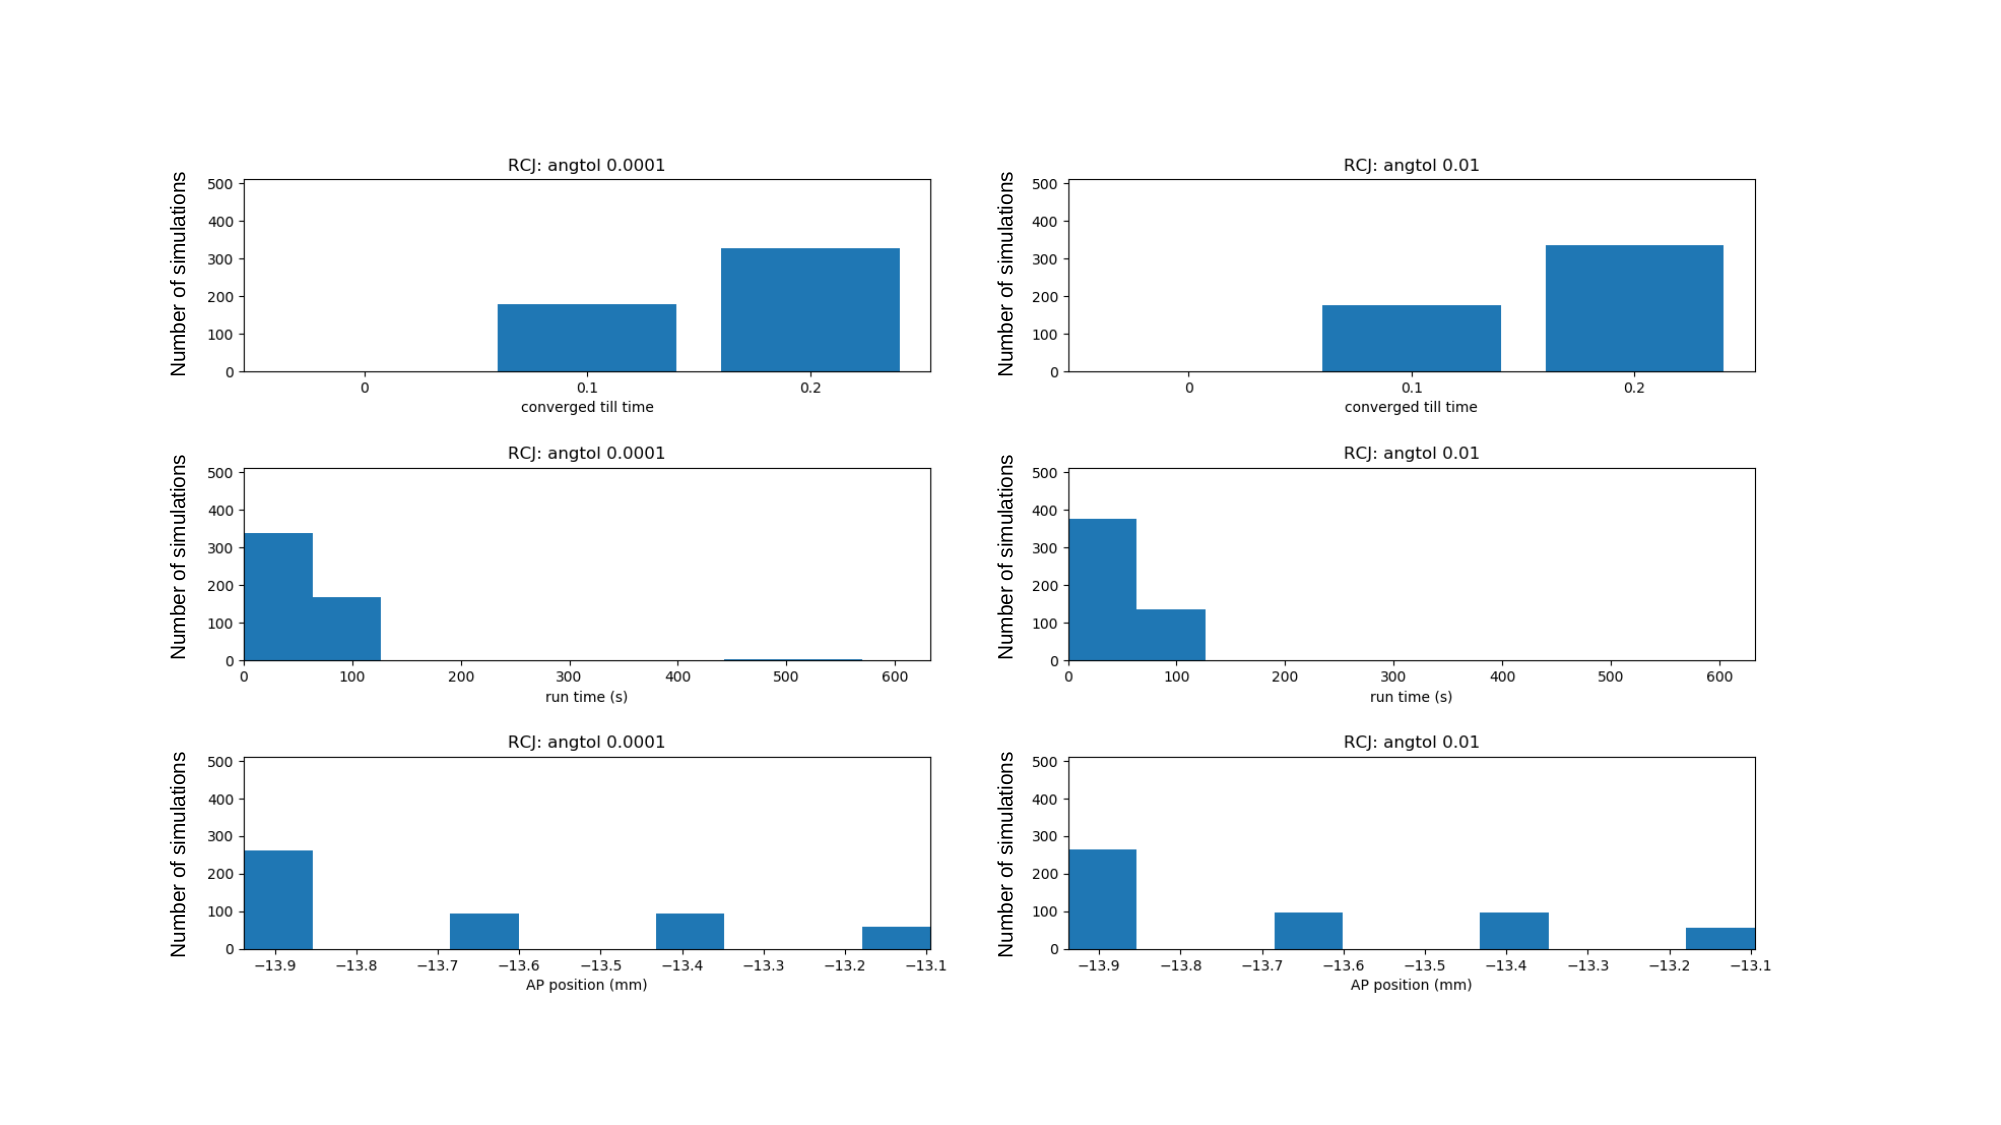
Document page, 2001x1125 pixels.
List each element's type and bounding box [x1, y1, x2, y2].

picture [0, 59, 1950, 1059]
